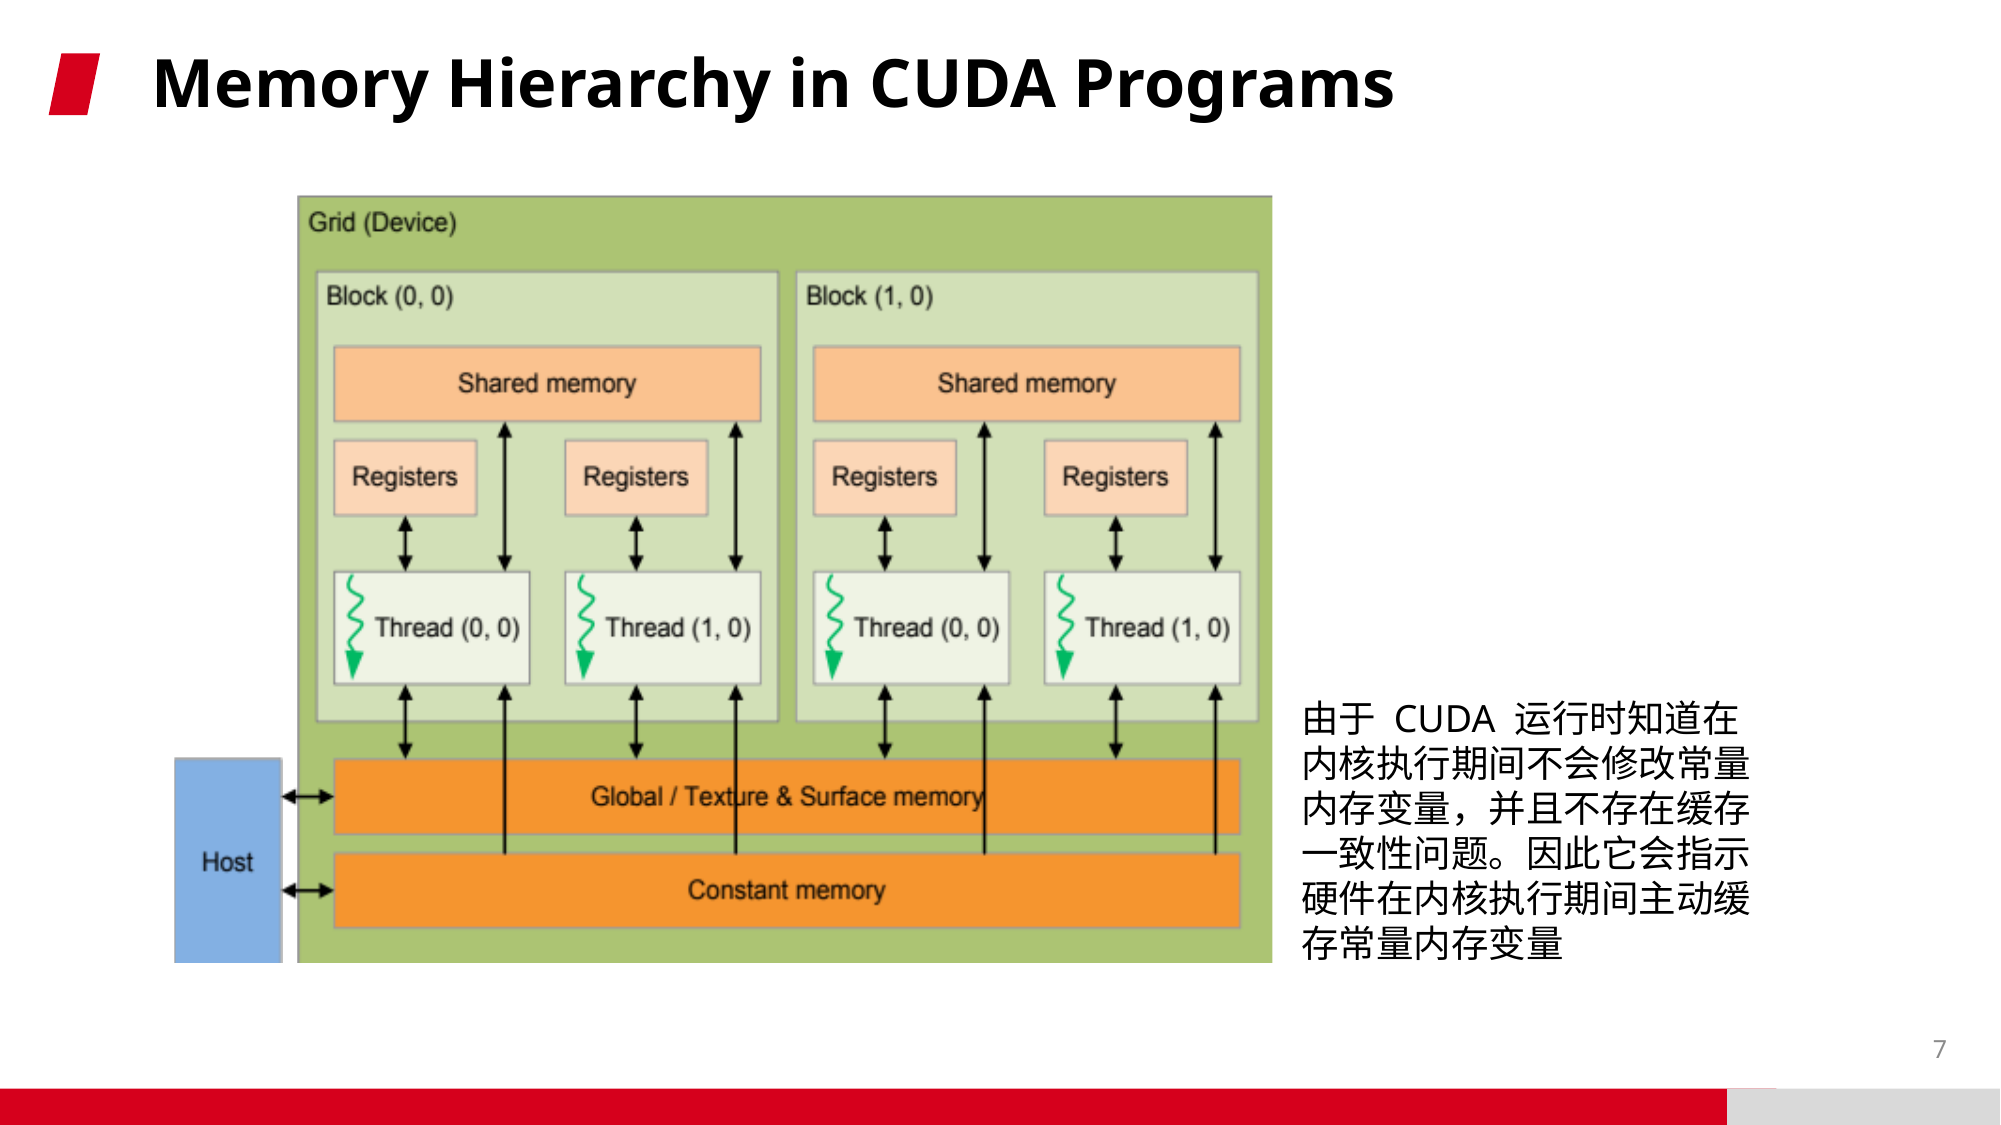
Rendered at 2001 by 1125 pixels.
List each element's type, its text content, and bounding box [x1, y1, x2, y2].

title Memory Hierarchy in CUDA Programs [136, 0, 1862, 195]
picture [174, 194, 1273, 963]
slide_number 7 [1512, 1021, 1962, 1081]
text_box 由于 CUDA 运行时知道在内核执行期间不会修改常量内存变量，并且不存在缓存一致性问题。因此它会指示硬件在内核执行期间主动缓存常量内存变量 [1286, 687, 1771, 972]
